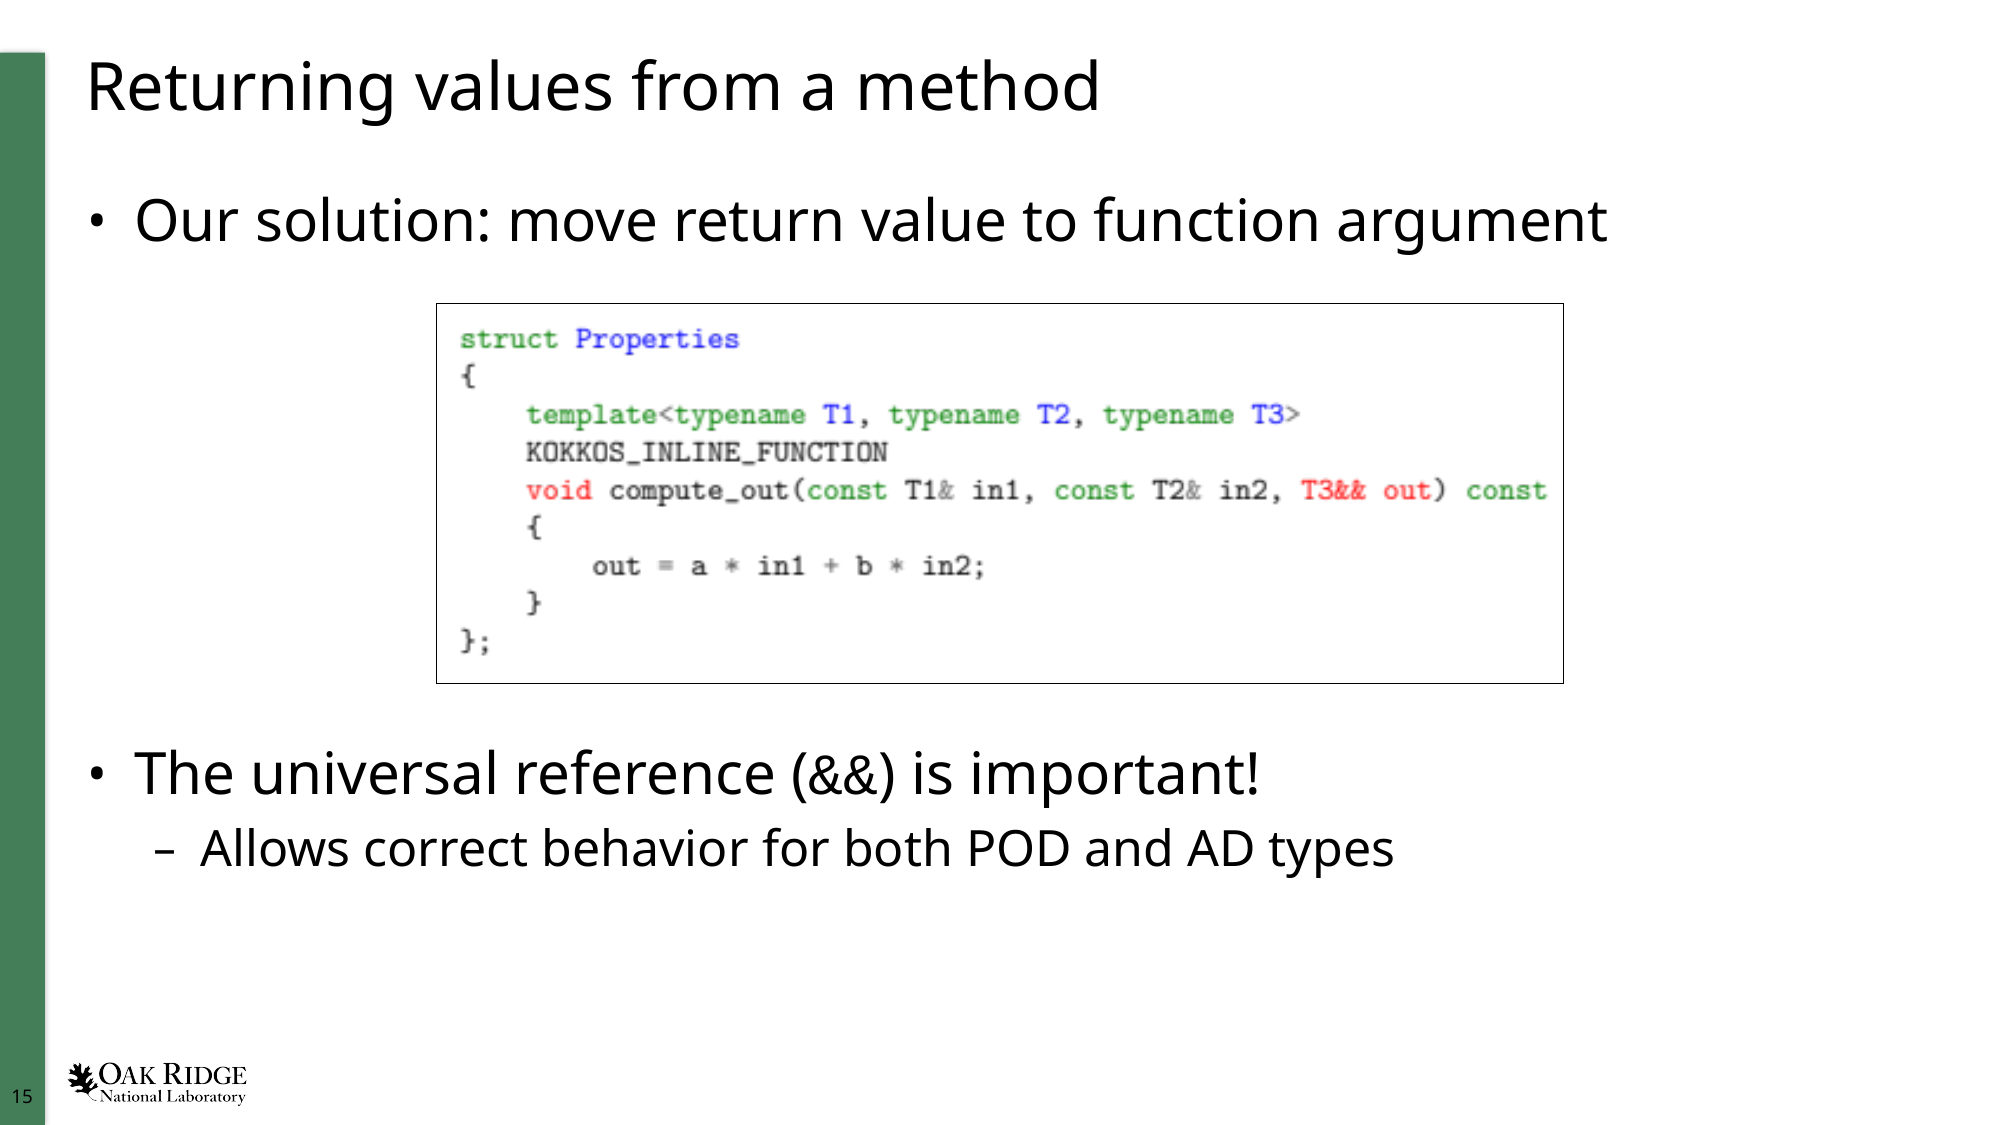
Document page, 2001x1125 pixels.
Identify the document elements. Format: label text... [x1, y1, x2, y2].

picture [67, 1062, 247, 1106]
list Our solution: move return value to function argument The universal reference (&&) is important! Allows correct behavior for both POD and AD types [71, 183, 1946, 1045]
title Returning values from a method [70, 44, 1946, 134]
picture [435, 303, 1565, 684]
